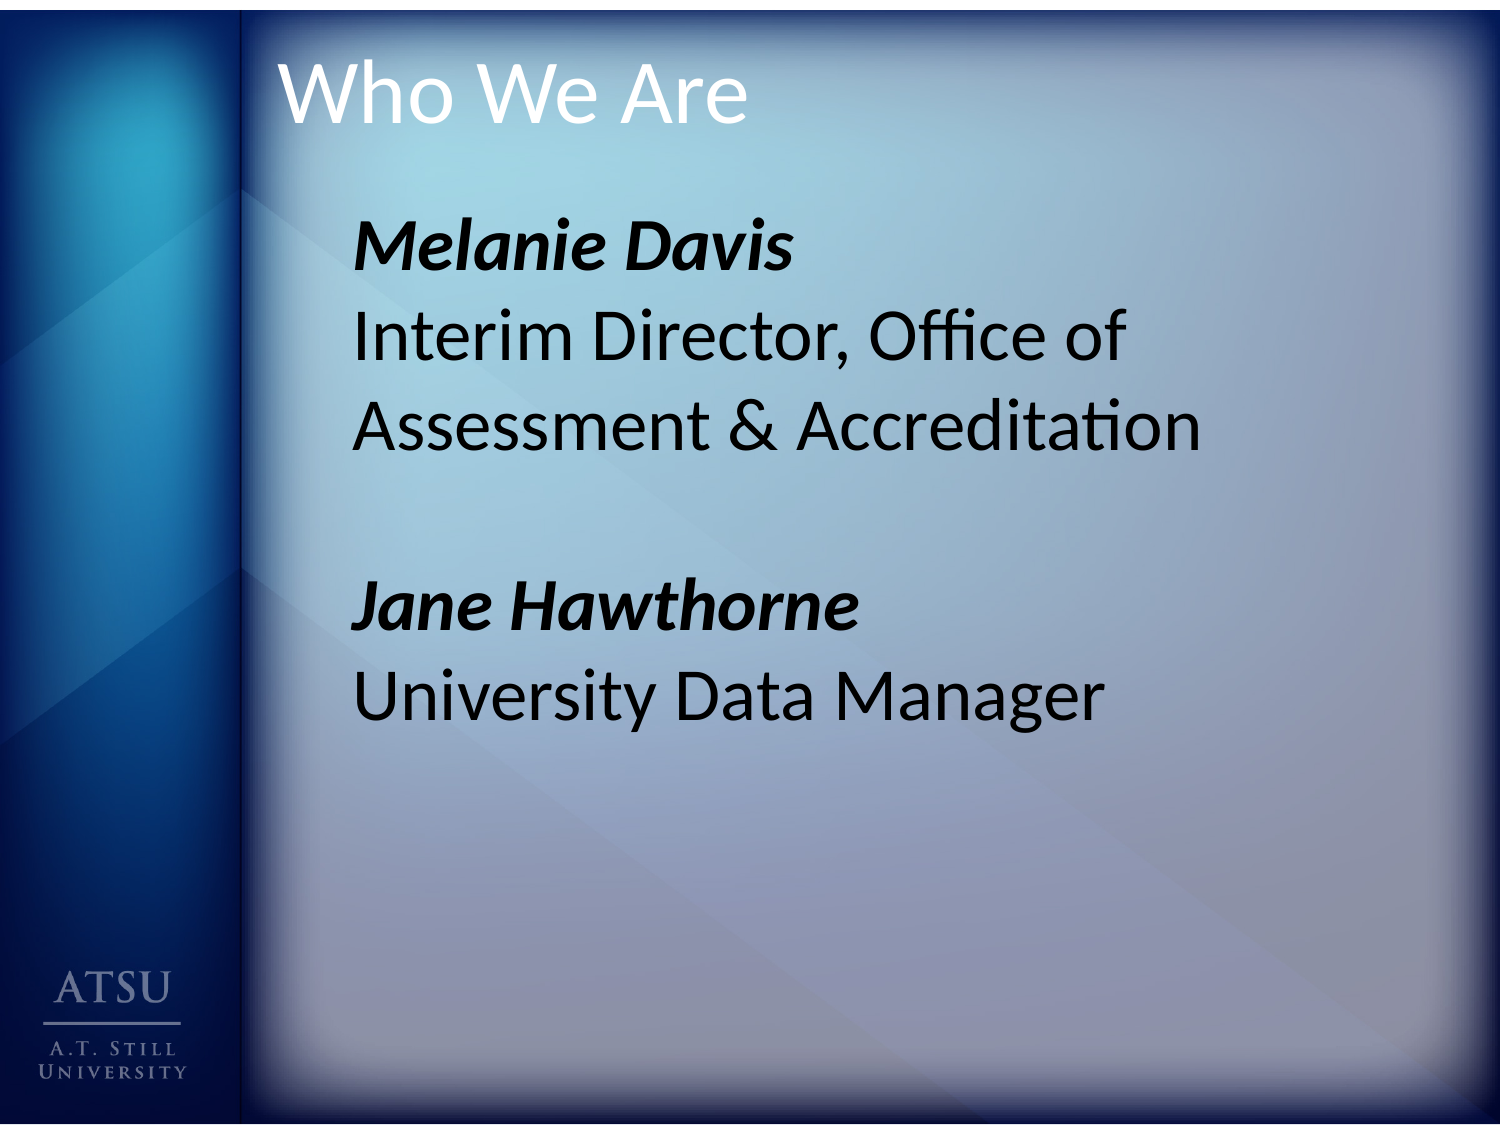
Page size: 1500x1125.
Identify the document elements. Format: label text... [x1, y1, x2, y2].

text_box Who We Are [262, 24, 1413, 150]
list Melanie Davis Interim Director, Office of Assessment & Accreditation Jane Hawthorne University Data Manager [337, 187, 1350, 1038]
picture [0, 0, 1500, 1125]
